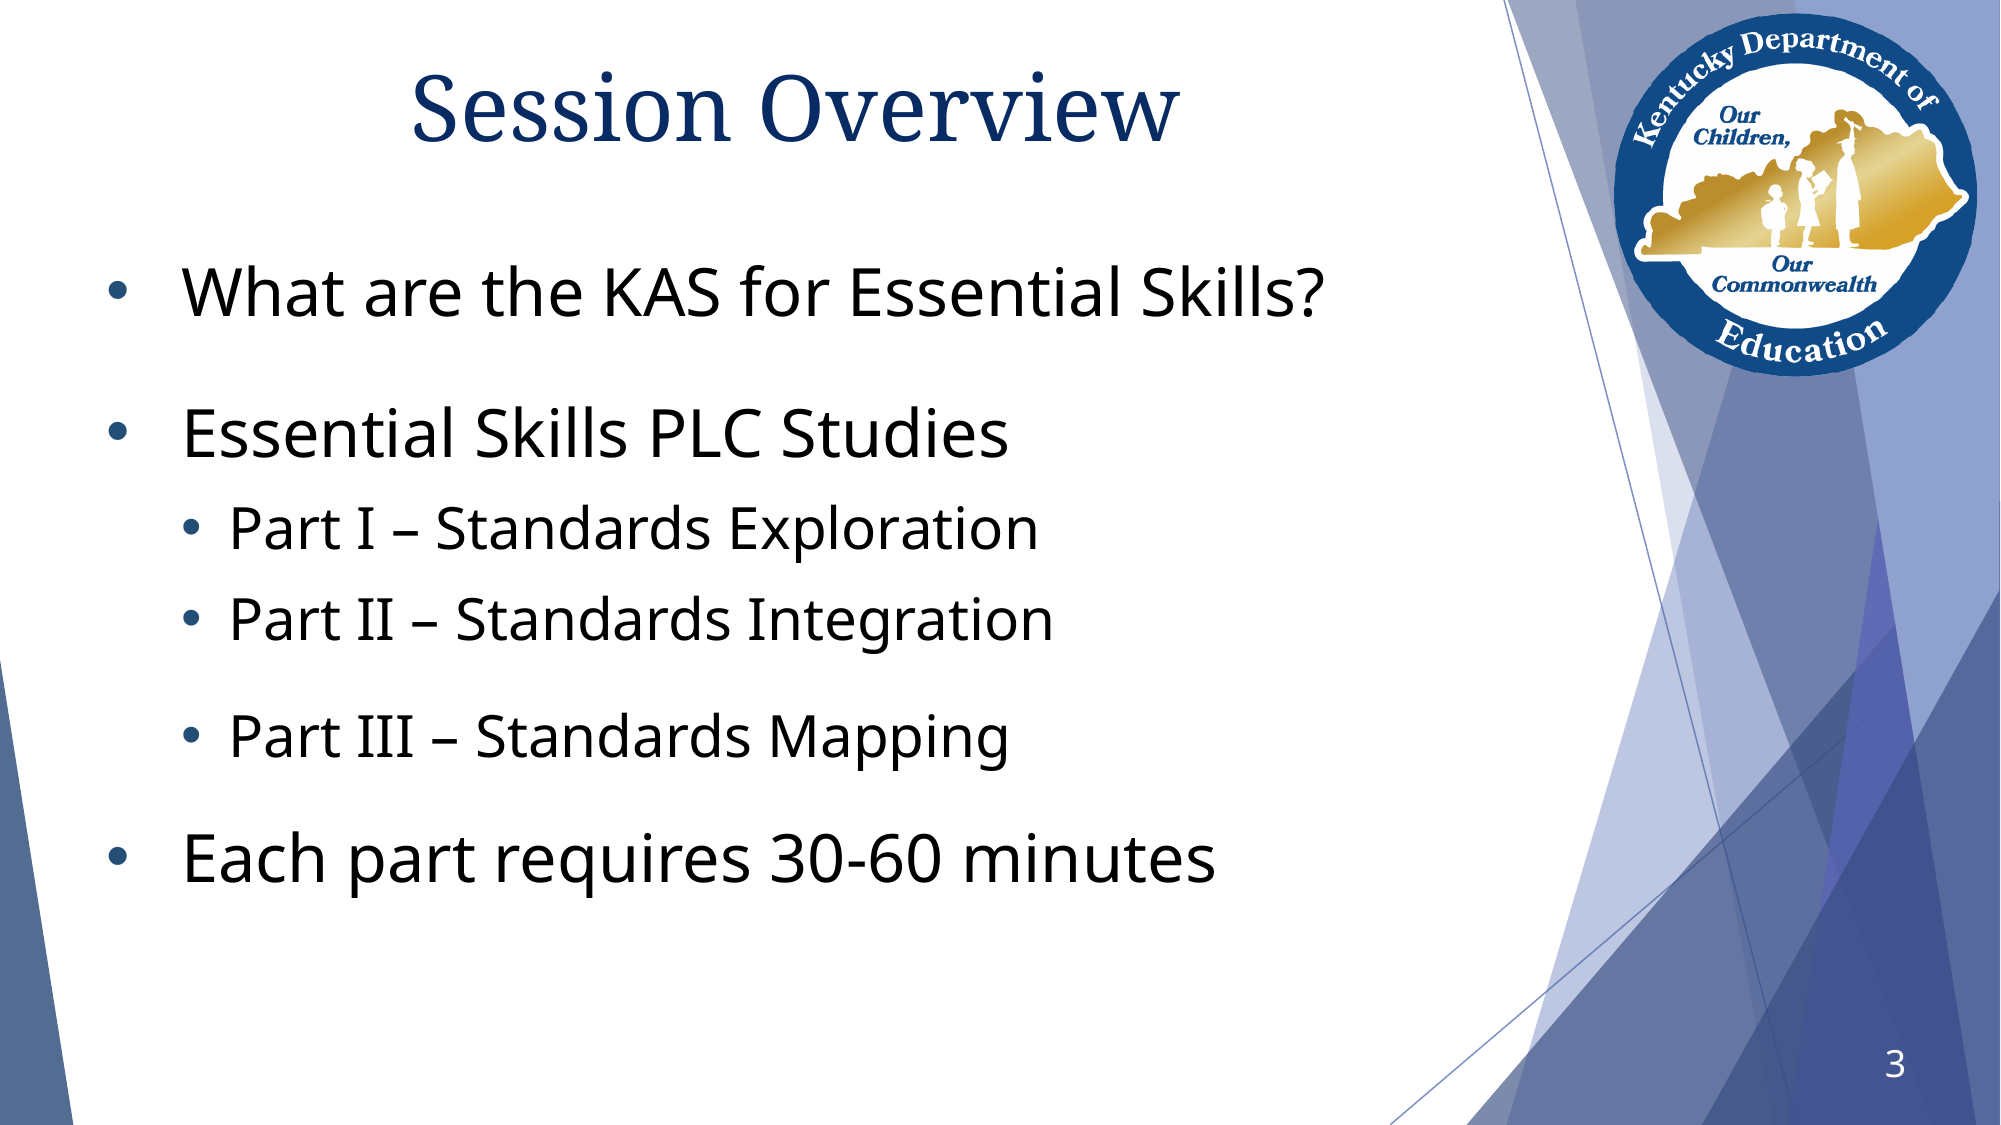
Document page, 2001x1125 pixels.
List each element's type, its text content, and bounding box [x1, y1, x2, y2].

title Session Overview [91, 42, 1502, 202]
list What are the KAS for Essential Skills? Essential Skills PLC Studies Part I – Standards Exploration Part II – Standards Integration Part III – Standards Mapping Each part requires 30-60 minutes [91, 202, 1599, 1095]
slide_number 3 [1809, 1035, 1922, 1096]
picture [1598, 0, 1989, 390]
